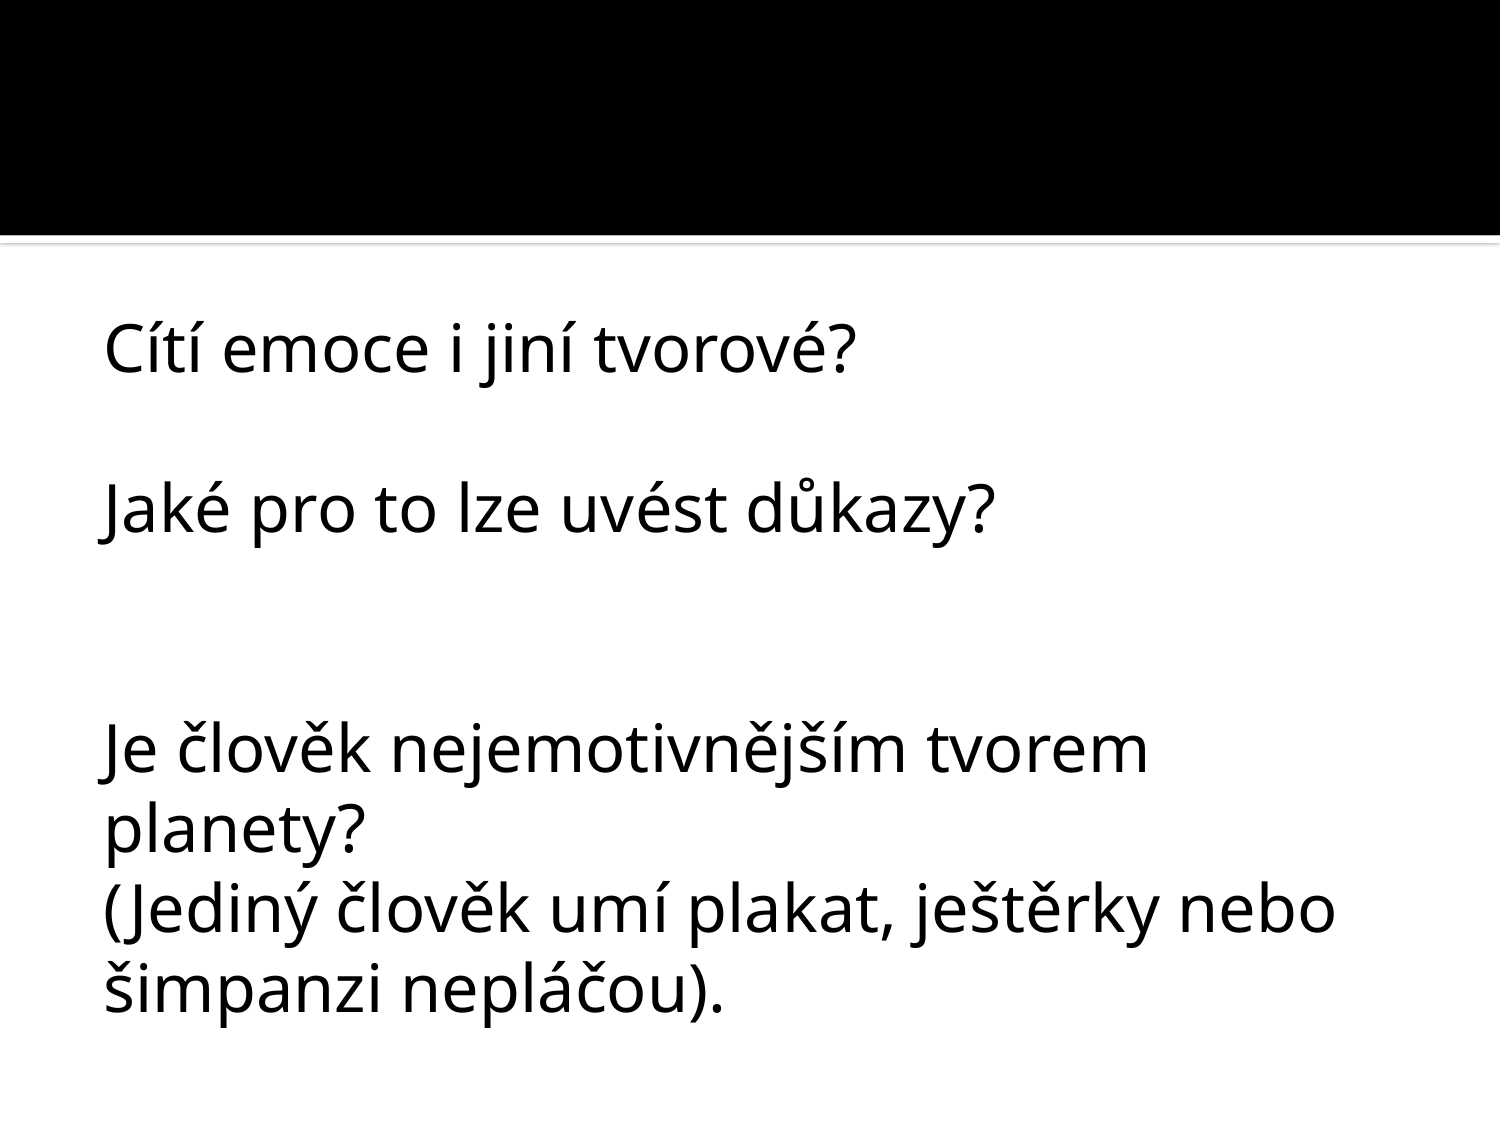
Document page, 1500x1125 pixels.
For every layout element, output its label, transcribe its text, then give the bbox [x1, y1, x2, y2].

list Cítí emoce i jiní tvorové? Jaké pro to lze uvést důkazy? Je člověk nejemotivnějším tvorem planety? (Jediný člověk umí plakat, ještěrky nebo šimpanzi nepláčou). [75, 291, 1425, 1050]
